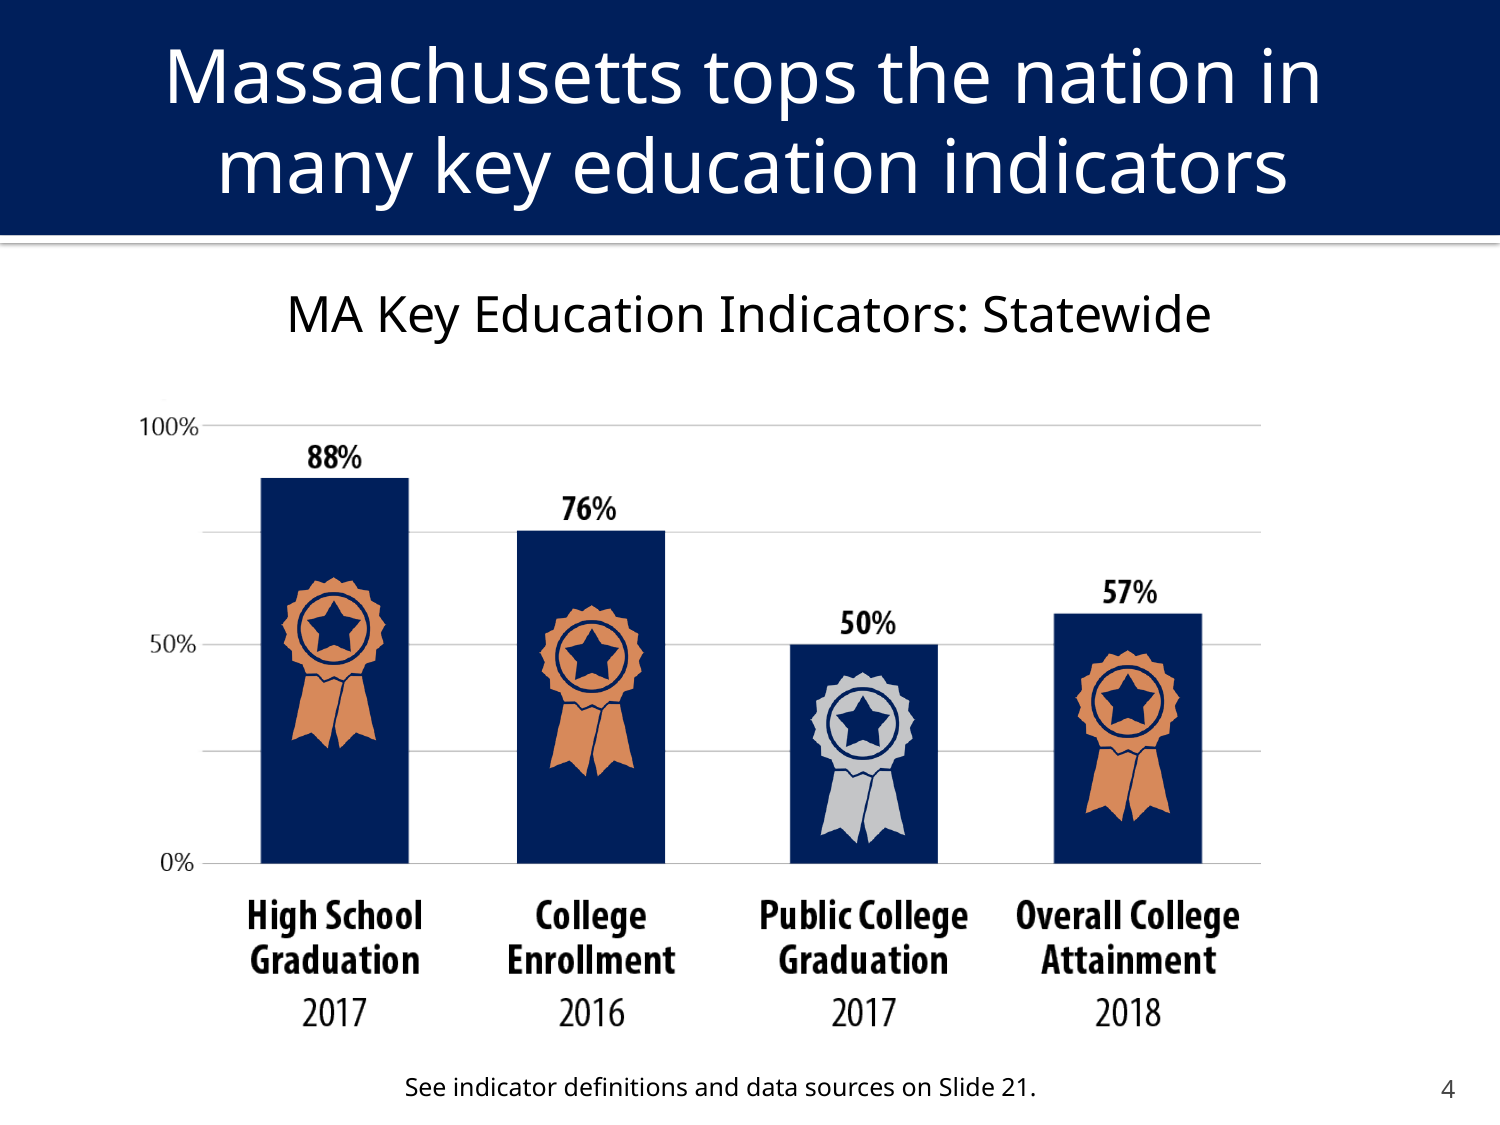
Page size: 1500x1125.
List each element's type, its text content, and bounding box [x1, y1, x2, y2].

text_box MA Key Education Indicators: Statewide [50, 274, 1450, 350]
title Massachusetts tops the nation in many key education indicators [62, 49, 1438, 188]
text_box See indicator definitions and data sources on Slide 21. [24, 1064, 1425, 1109]
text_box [137, 399, 1261, 1038]
